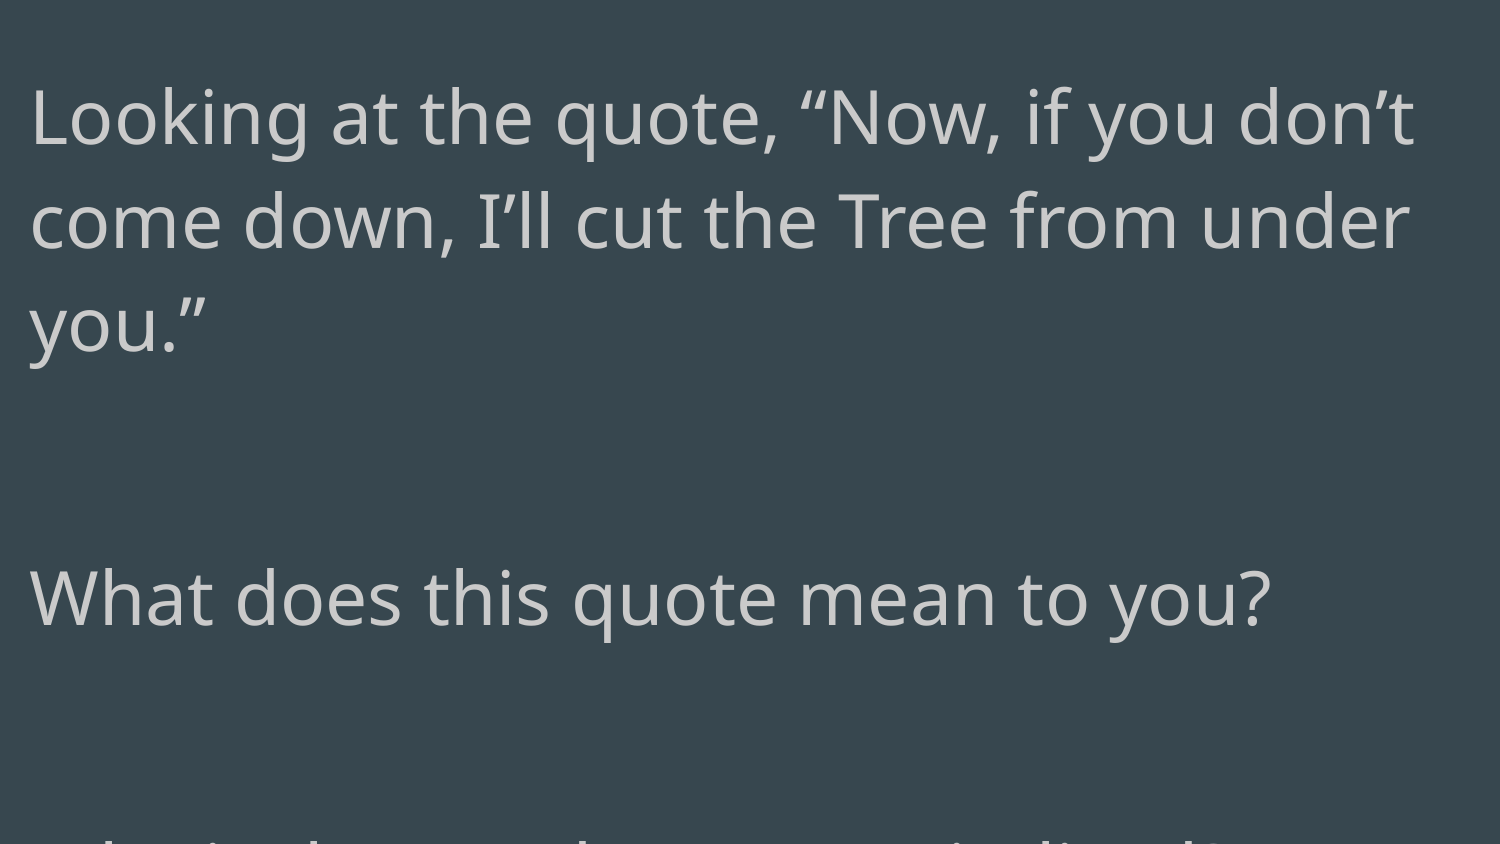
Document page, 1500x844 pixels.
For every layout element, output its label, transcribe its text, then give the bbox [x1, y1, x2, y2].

list Looking at the quote, “Now, if you don’t come down, I’ll cut the Tree from under you.” What does this quote mean to you? Why is the word, Tree, capitalized? [14, 41, 1500, 778]
